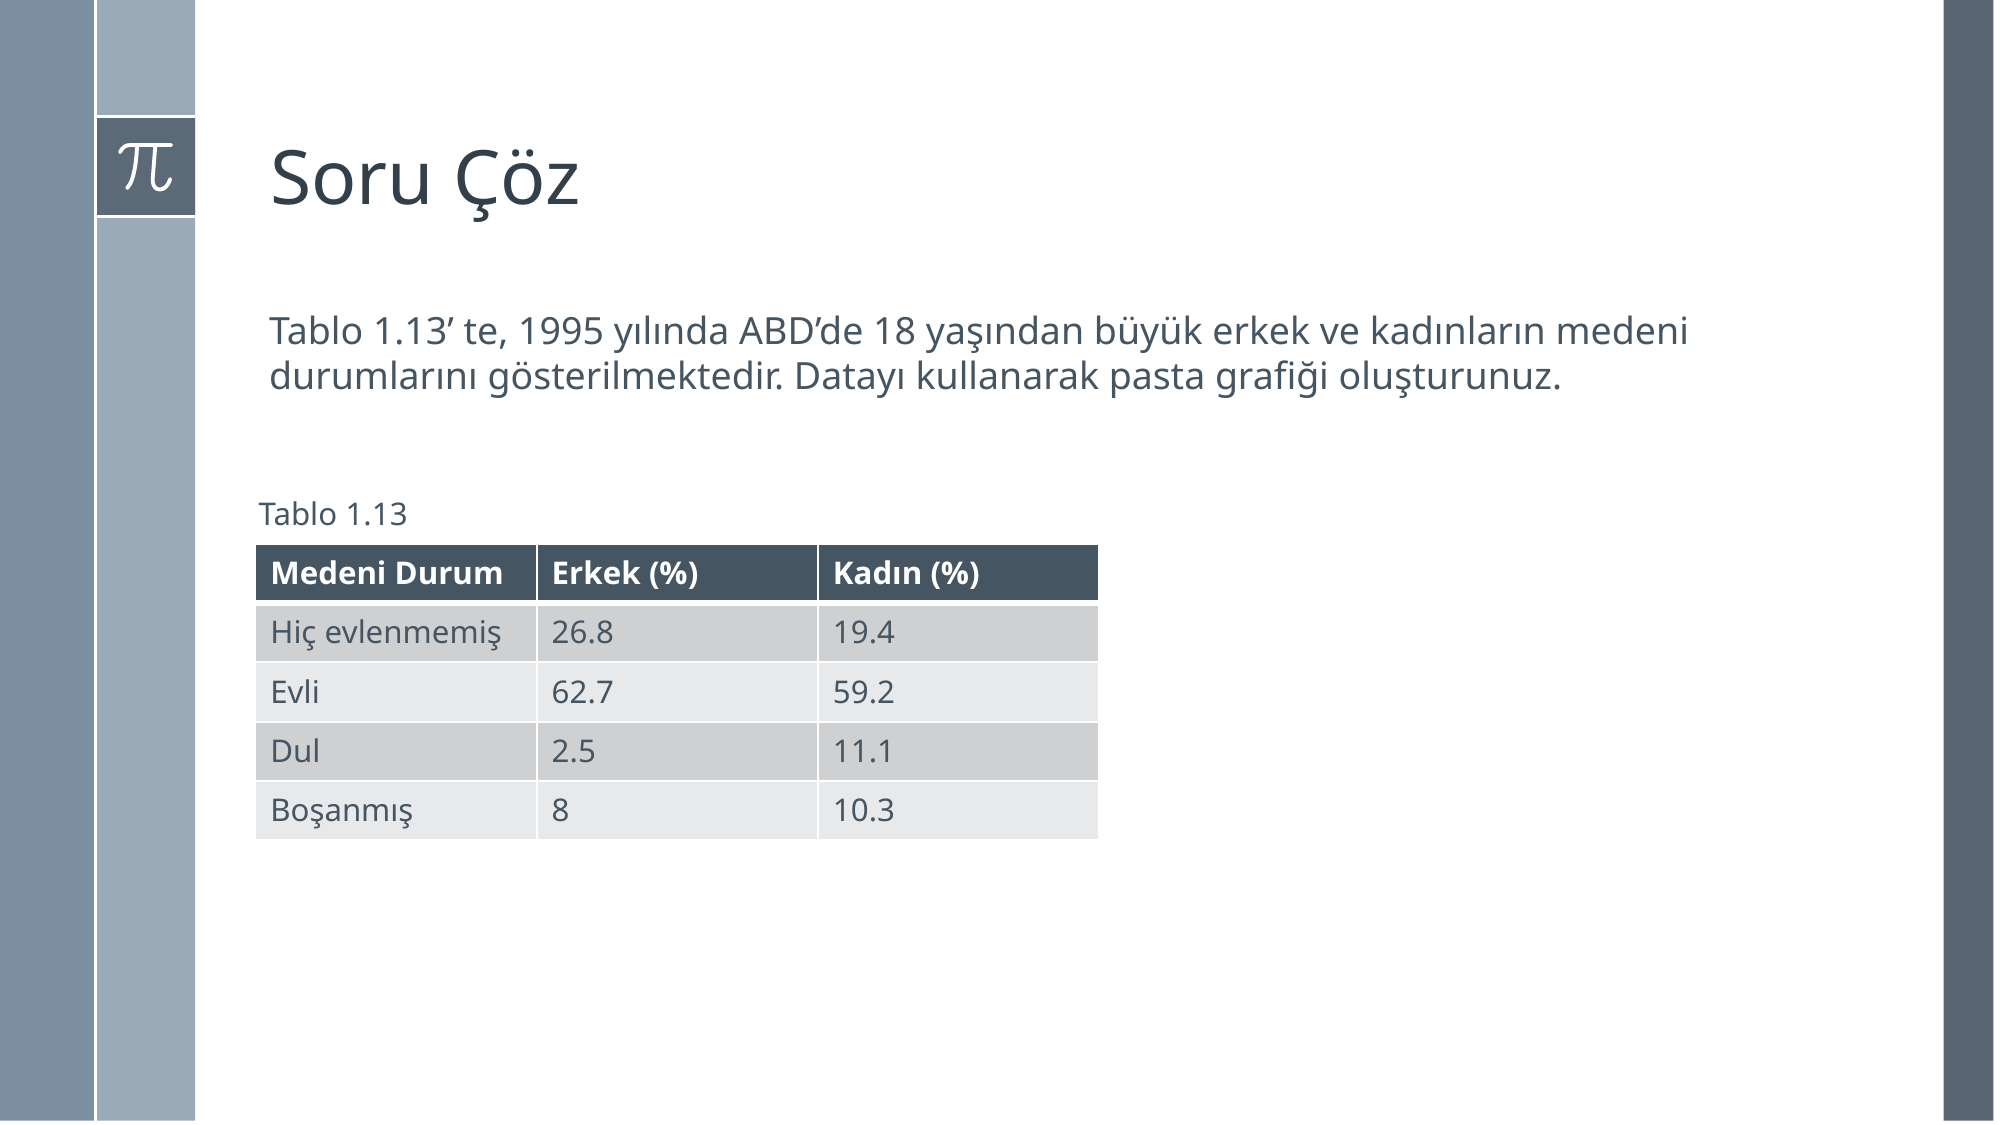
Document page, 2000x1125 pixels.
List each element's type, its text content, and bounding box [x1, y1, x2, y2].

table_cell Dul [256, 723, 536, 780]
table_cell Evli [256, 663, 536, 721]
table_cell 59.2 [819, 663, 1098, 721]
table_cell 10.3 [819, 782, 1098, 839]
text_box Tablo 1.13 [243, 486, 1088, 539]
table_cell Hiç evlenmemiş [256, 606, 536, 661]
table_header Erkek (%) [538, 545, 817, 600]
table_cell 26.8 [538, 606, 817, 661]
table_cell 11.1 [819, 723, 1098, 780]
table_cell 19.4 [819, 606, 1098, 661]
table_cell 62.7 [538, 663, 817, 721]
table_header Medeni Durum [256, 545, 536, 600]
title Soru Çöz [255, 24, 1861, 229]
table_cell 2.5 [538, 723, 817, 780]
table_header Kadın (%) [819, 545, 1098, 600]
text_box Tablo 1.13’ te, 1995 yılında ABD’de 18 yaşından büyük erkek ve kadınların medeni durumlarını gösterilmektedir. Datayı kullanarak pasta grafiği oluşturunuz. [254, 299, 1860, 405]
table_cell Boşanmış [256, 782, 536, 839]
table_cell 8 [538, 782, 817, 839]
